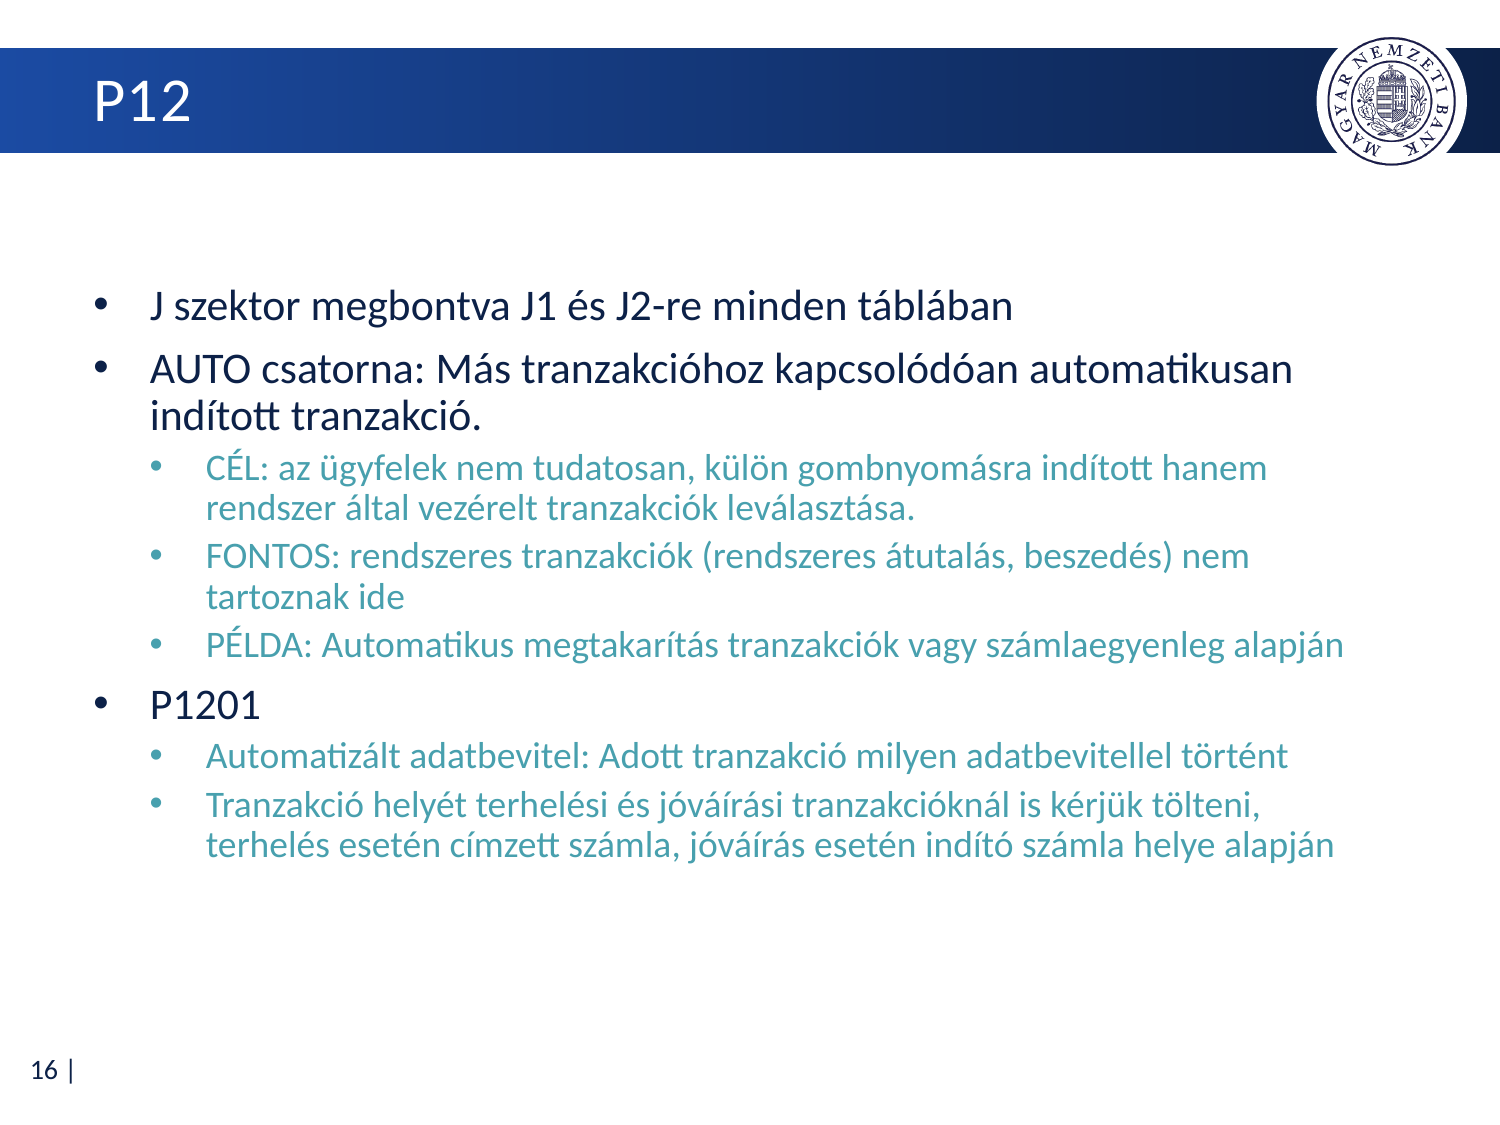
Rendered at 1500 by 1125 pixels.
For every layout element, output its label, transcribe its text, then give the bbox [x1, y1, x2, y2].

picture [1327, 36, 1457, 166]
list J szektor megbontva J1 és J2-re minden táblában AUTO csatorna: Más tranzakcióhoz kapcsolódóan automatikusan indított tranzakció. CÉL: az ügyfelek nem tudatosan, külön gombnyomásra indított hanem rendszer által vezérelt tranzakciók leválasztása. FONTOS: rendszeres tranzakciók (rendszeres átutalás, beszedés) nem tartoznak ide PÉLDA: Automatikus megtakarítás tranzakciók vagy számlaegyenleg alapján P1201 Automatizált adatbevitel: Adott tranzakció milyen adatbevitellel történt Tranzakció helyét terhelési és jóváírási tranzakcióknál is kérjük tölteni, terhelés esetén címzett számla, jóváírás esetén indító számla helye alapján [78, 195, 1401, 1024]
title P12 [78, 50, 1327, 152]
